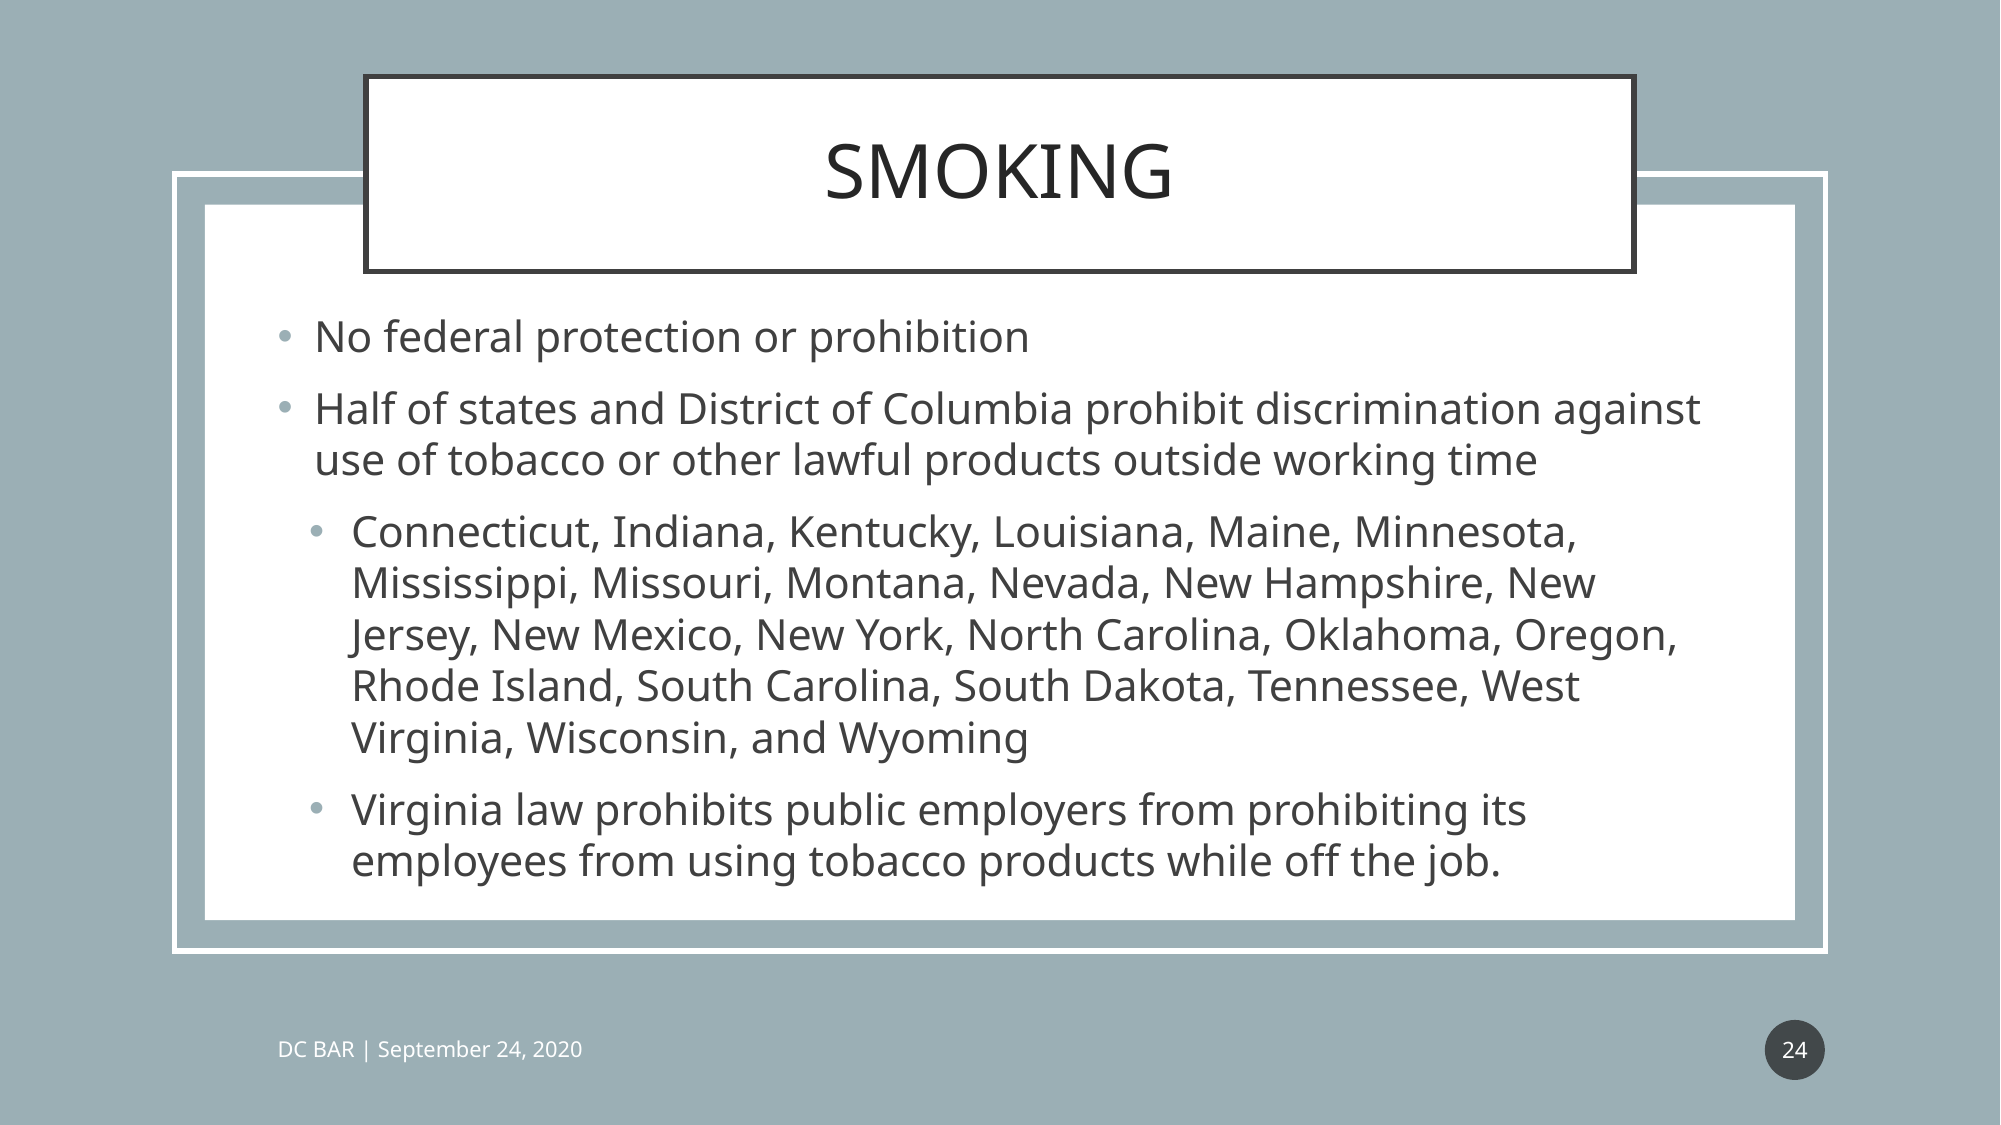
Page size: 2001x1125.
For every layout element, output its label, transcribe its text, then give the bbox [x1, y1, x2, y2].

footer DC BAR | September 24, 2020 [262, 1023, 1231, 1076]
title SMOKING [363, 74, 1637, 274]
text_box [0, 0, 2000, 1125]
list No federal protection or prohibition Half of states and District of Columbia prohibit discrimination against use of tobacco or other lawful products outside working time Connecticut, Indiana, Kentucky, Louisiana, Maine, Minnesota, Mississippi, Missouri, Montana, Nevada, New Hampshire, New Jersey, New Mexico, New York, North Carolina, Oklahoma, Oregon, Rhode Island, South Carolina, South Dakota, Tennessee, West Virginia, Wisconsin, and Wyoming Virginia law prohibits public employers from prohibiting its employees from using tobacco products while off the job. [262, 302, 1719, 900]
slide_number 24 [1764, 1019, 1825, 1080]
text_box [174, 173, 1826, 951]
